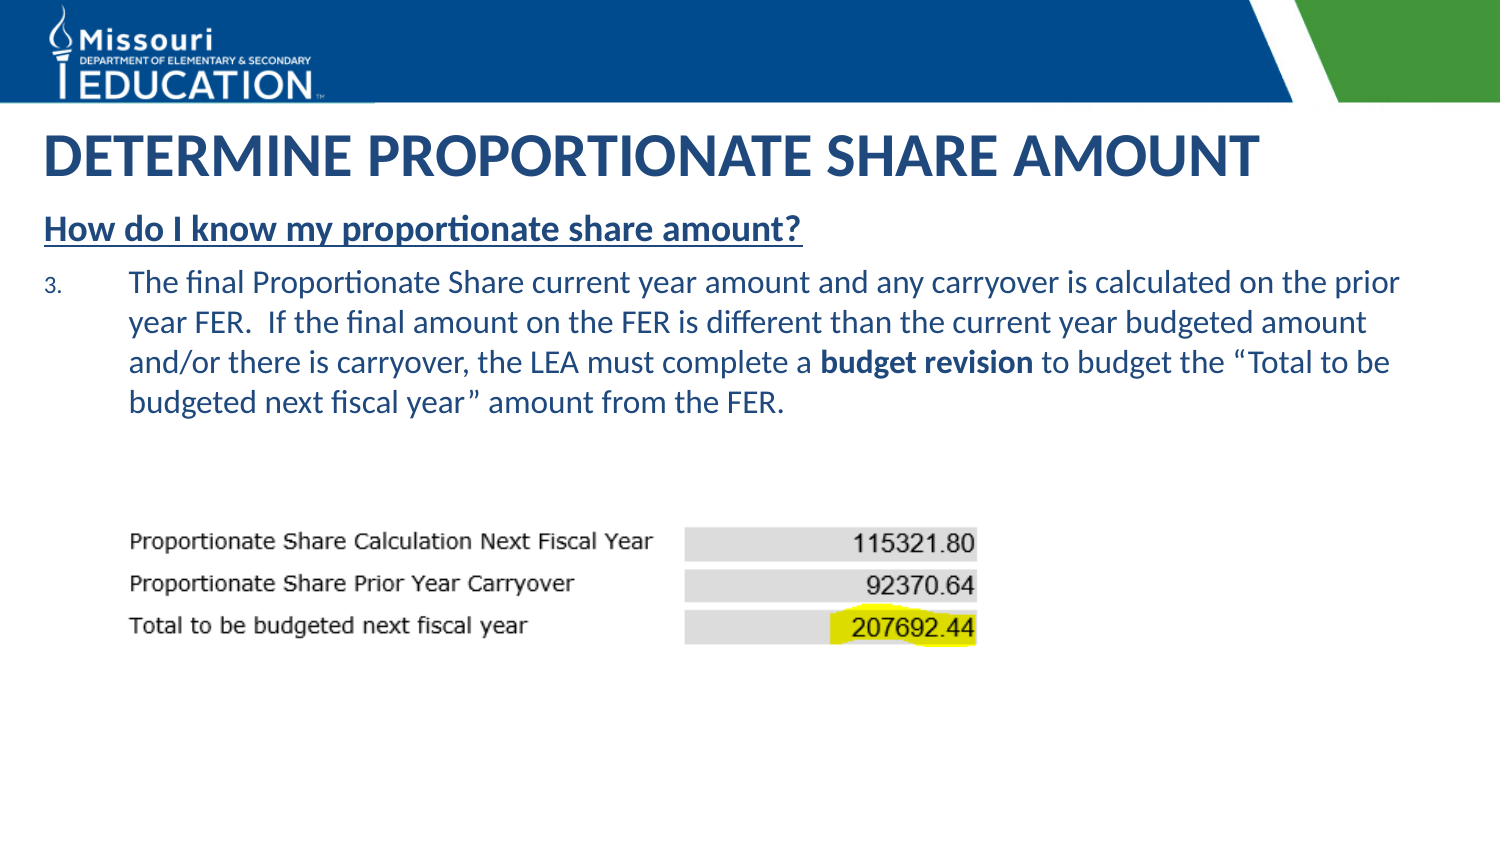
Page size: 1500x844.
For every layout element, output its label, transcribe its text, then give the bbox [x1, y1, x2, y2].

list How do I know my proportionate share amount? The final Proportionate Share current year amount and any carryover is calculated on the prior year FER. If the final amount on the FER is different than the current year budgeted amount and/or there is carryover, the LEA must complete a budget revision to budget the “Total to be budgeted next fiscal year” amount from the FER. [28, 217, 1480, 741]
title DETERMINE PROPORTIONATE SHARE AMOUNT [28, 85, 1480, 217]
picture [0, 0, 1500, 844]
